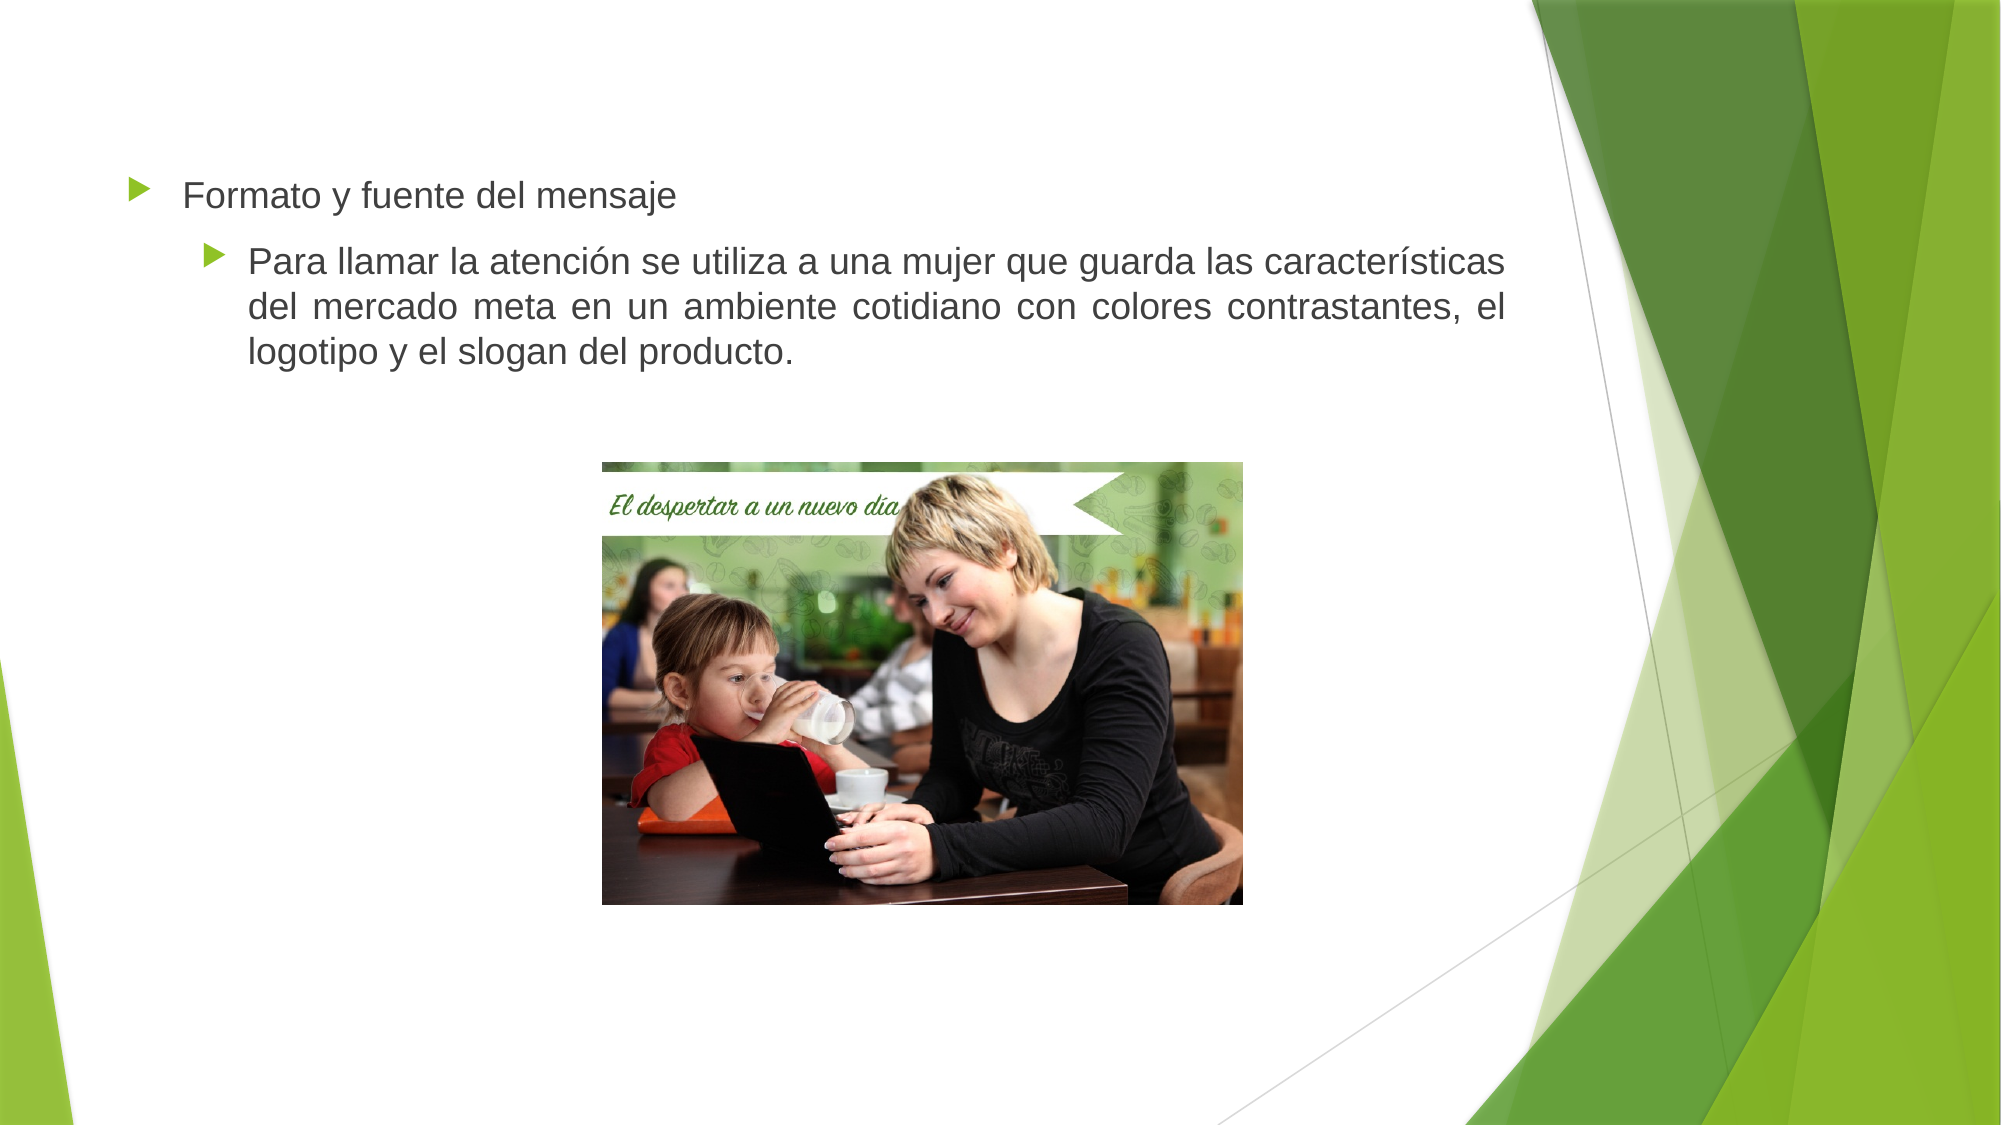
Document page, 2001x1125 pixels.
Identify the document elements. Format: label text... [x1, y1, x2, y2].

list Formato y fuente del mensaje Para llamar la atención se utiliza a una mujer que guarda las características del mercado meta en un ambiente cotidiano con colores contrastantes, el logotipo y el slogan del producto. [111, 163, 1522, 991]
picture [602, 461, 1243, 905]
